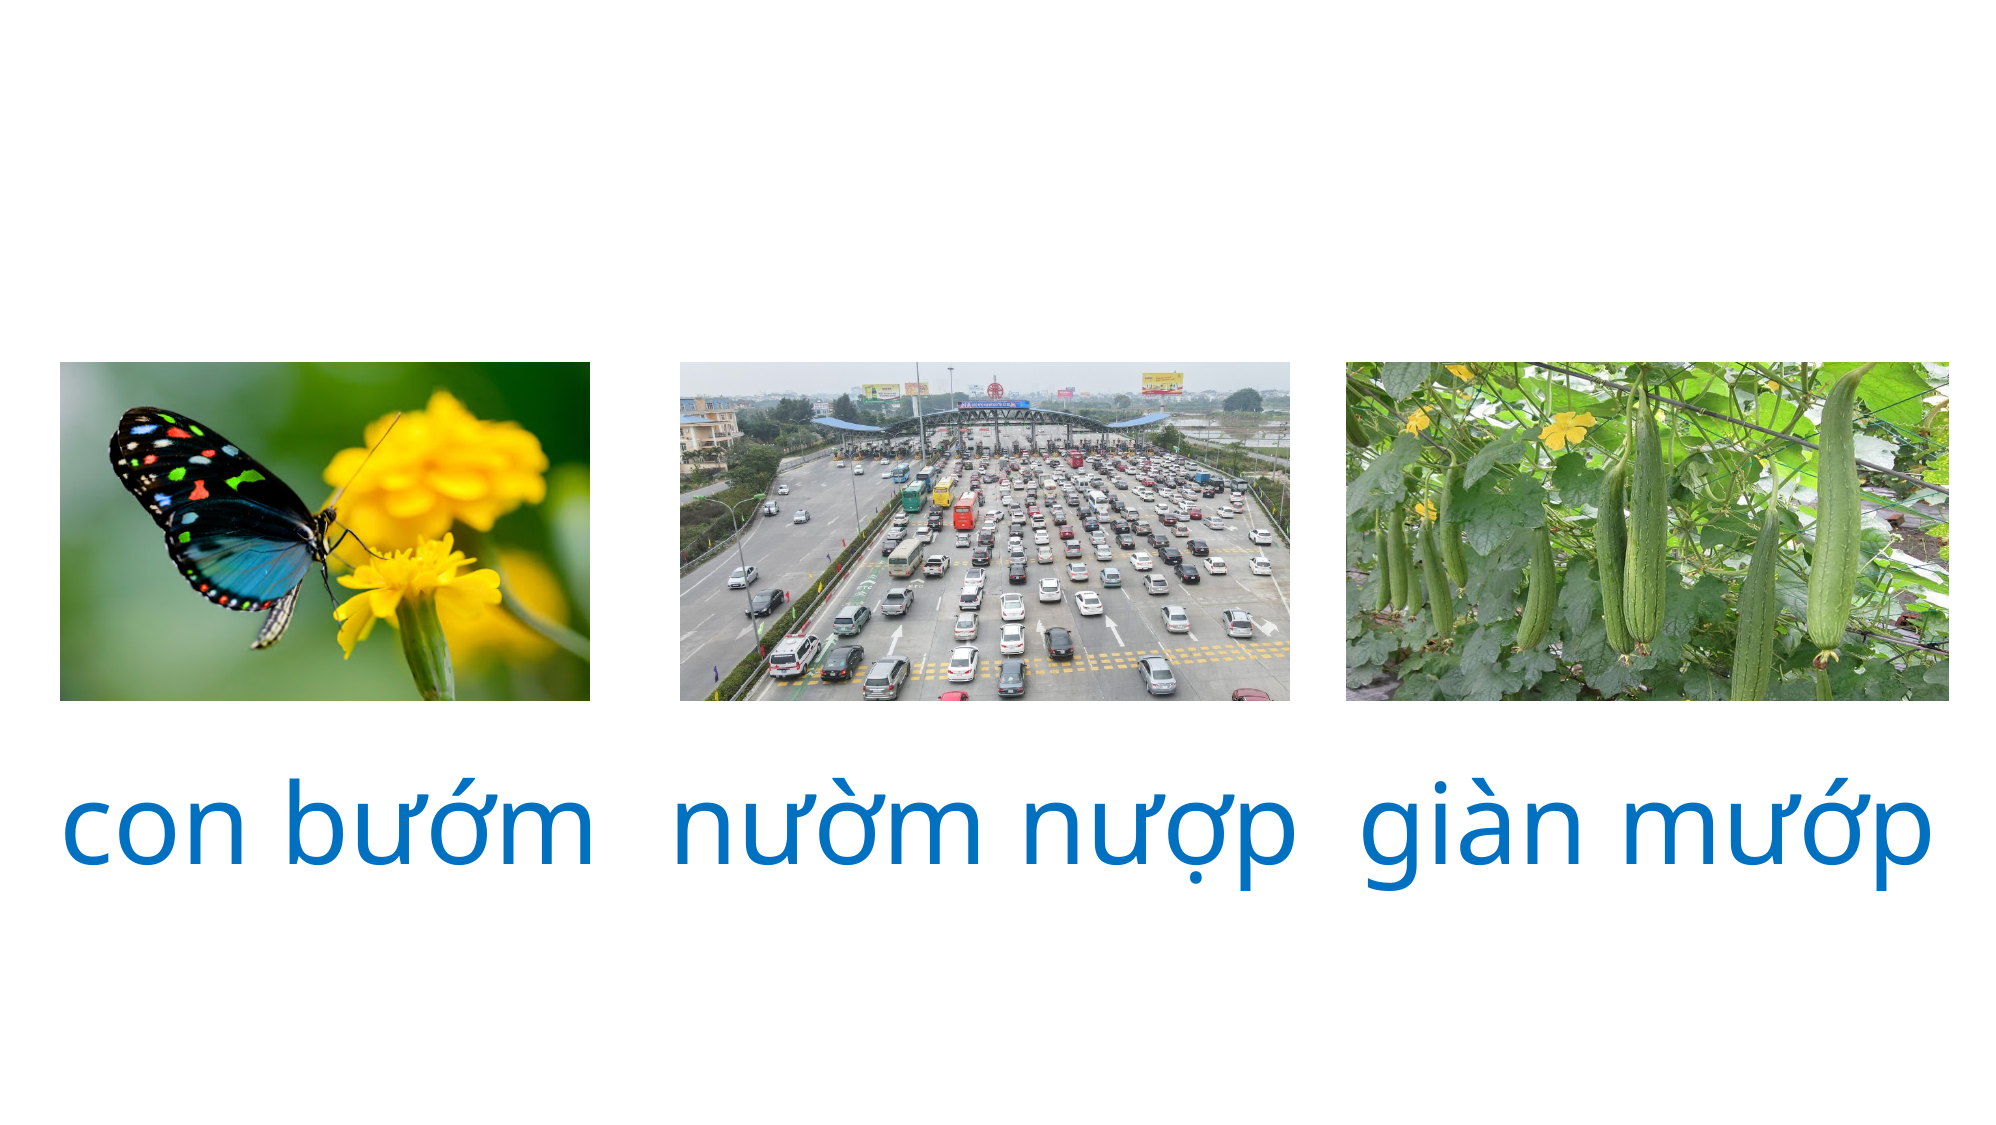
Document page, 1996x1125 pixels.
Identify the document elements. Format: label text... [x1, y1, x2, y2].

picture [1346, 362, 1949, 701]
text_box giàn mướp [1197, 774, 1996, 882]
picture [60, 362, 591, 701]
text_box nườm nượp [737, 774, 1197, 882]
text_box con bướm [0, 774, 737, 882]
picture [680, 362, 1290, 701]
